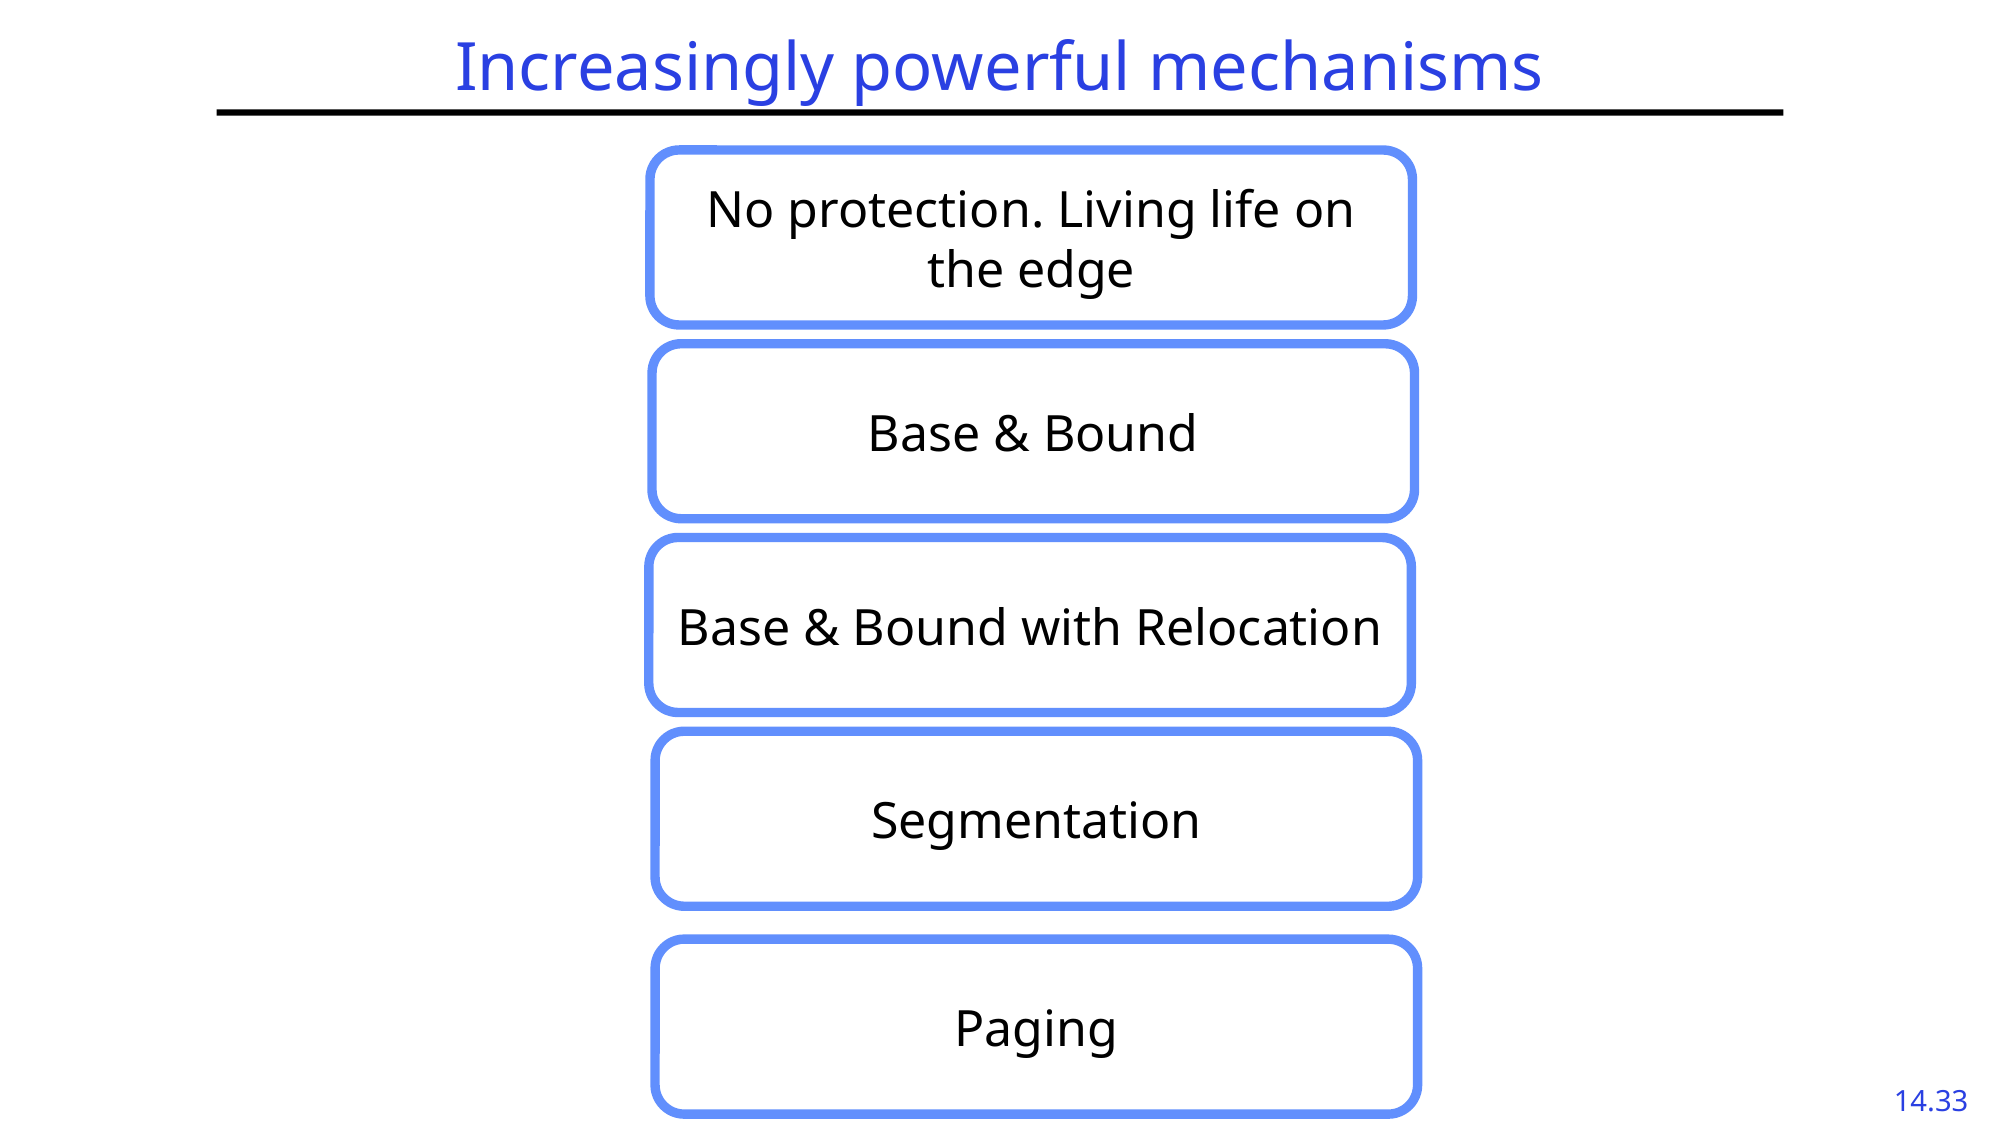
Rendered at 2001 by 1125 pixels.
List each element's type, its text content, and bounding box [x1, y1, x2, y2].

text_box No protection. Living life on the edge [649, 149, 1413, 325]
text_box Base & Bound [651, 343, 1415, 519]
title Increasingly powerful mechanisms [216, 24, 1784, 113]
text_box Paging [655, 939, 1418, 1115]
text_box Base & Bound with Relocation [648, 537, 1412, 713]
text_box Segmentation [655, 731, 1418, 907]
